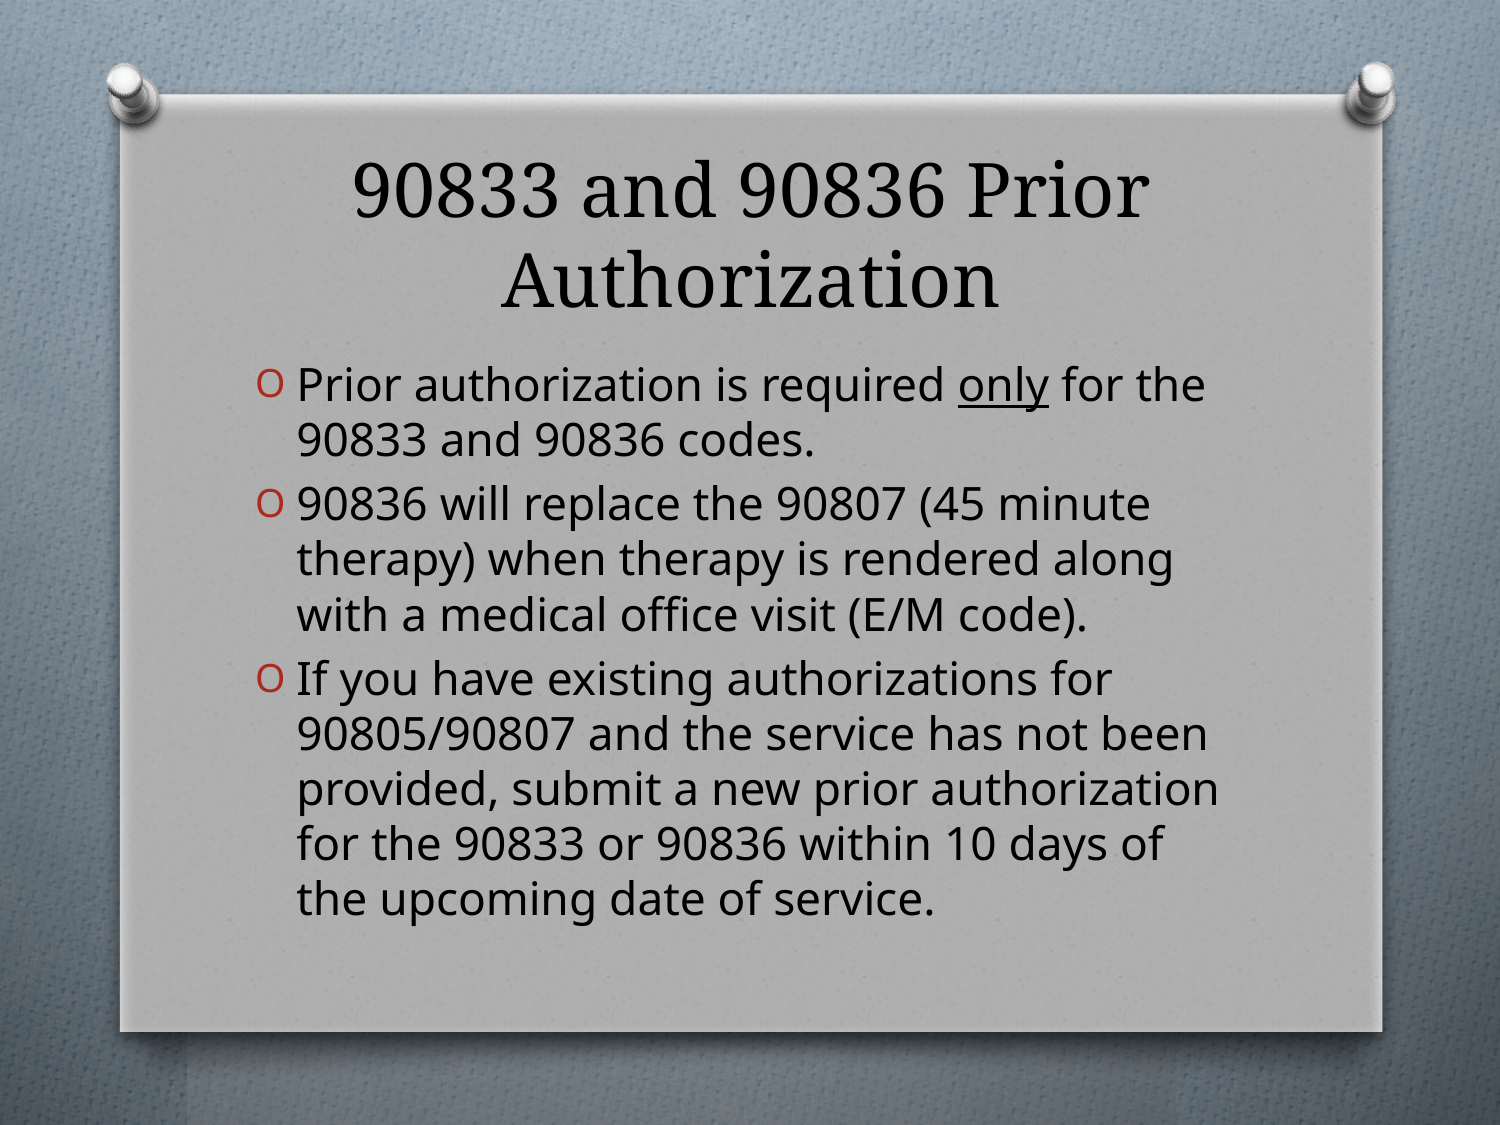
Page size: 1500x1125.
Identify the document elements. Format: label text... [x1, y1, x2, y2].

picture [1317, 35, 1439, 156]
title 90833 and 90836 Prior Authorization [179, 134, 1323, 332]
list Prior authorization is required only for the 90833 and 90836 codes. 90836 will replace the 90807 (45 minute therapy) when therapy is rendered along with a medical office visit (E/M code). If you have existing authorizations for 90805/90807 and the service has not been provided, submit a new prior authorization for the 90833 or 90836 within 10 days of the upcoming date of service. [240, 347, 1257, 939]
picture [75, 29, 198, 153]
